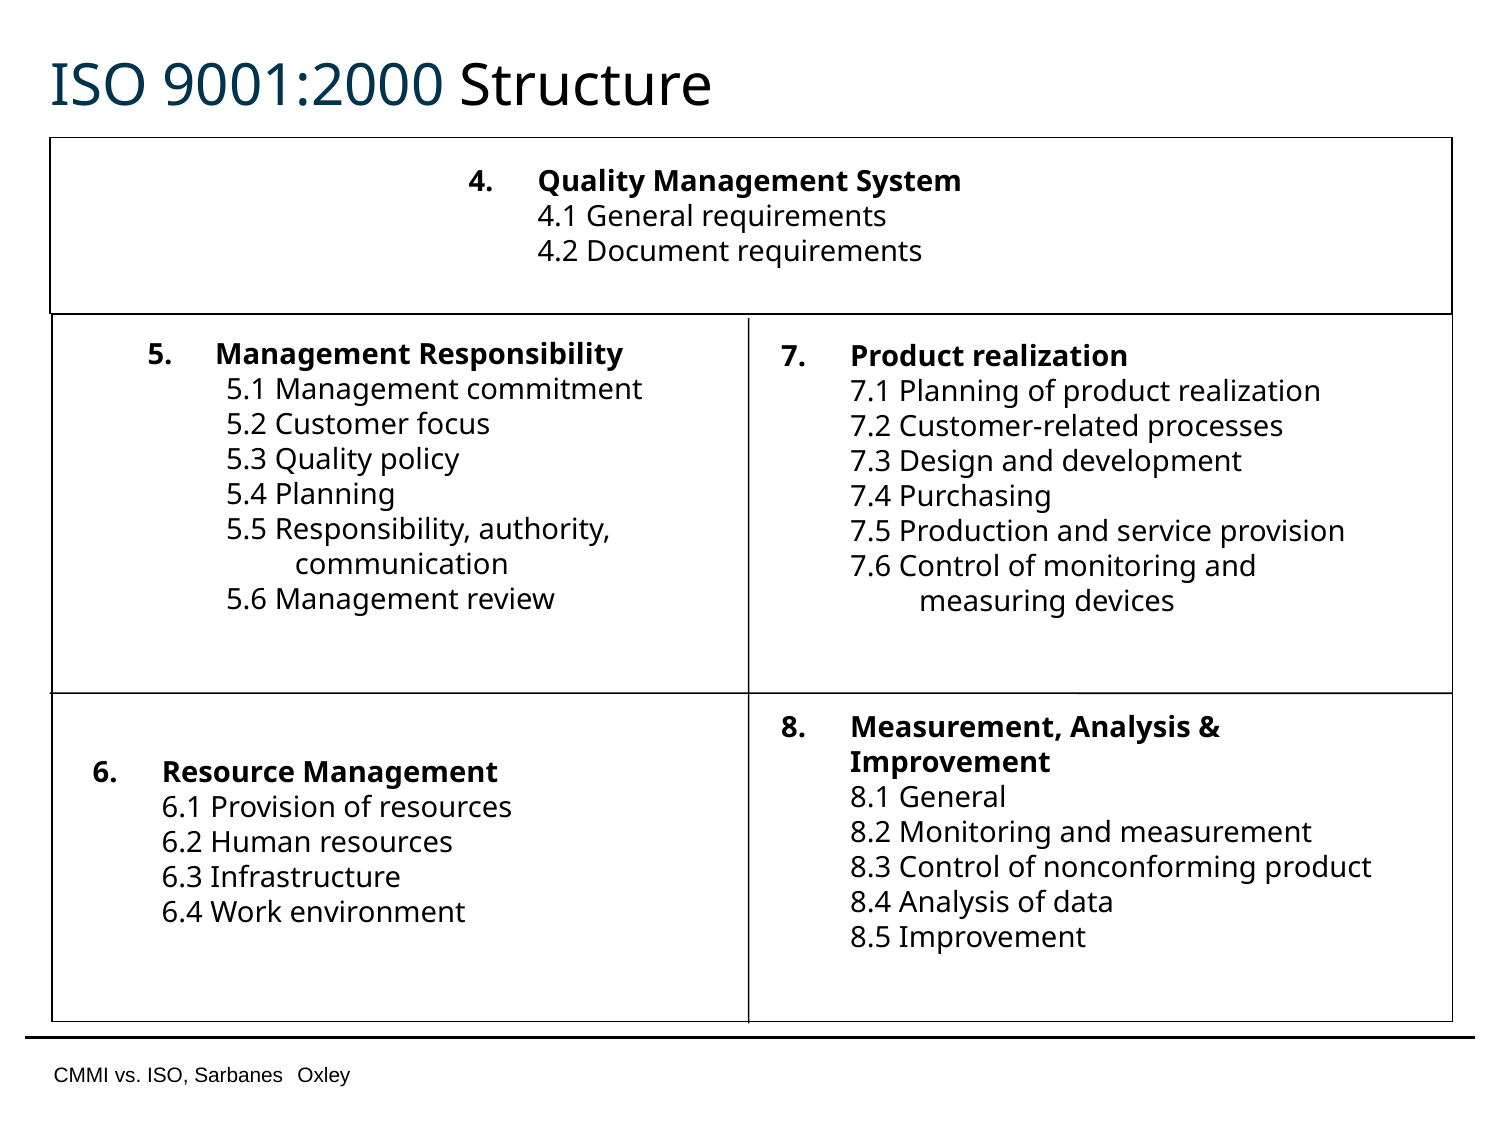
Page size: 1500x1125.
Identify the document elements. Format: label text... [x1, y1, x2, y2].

text_box [749, 694, 1453, 1022]
text_box [51, 313, 1453, 693]
title ISO 9001:2000 Structure [35, 29, 1426, 143]
text_box [49, 137, 1453, 314]
text_box [51, 694, 748, 1022]
